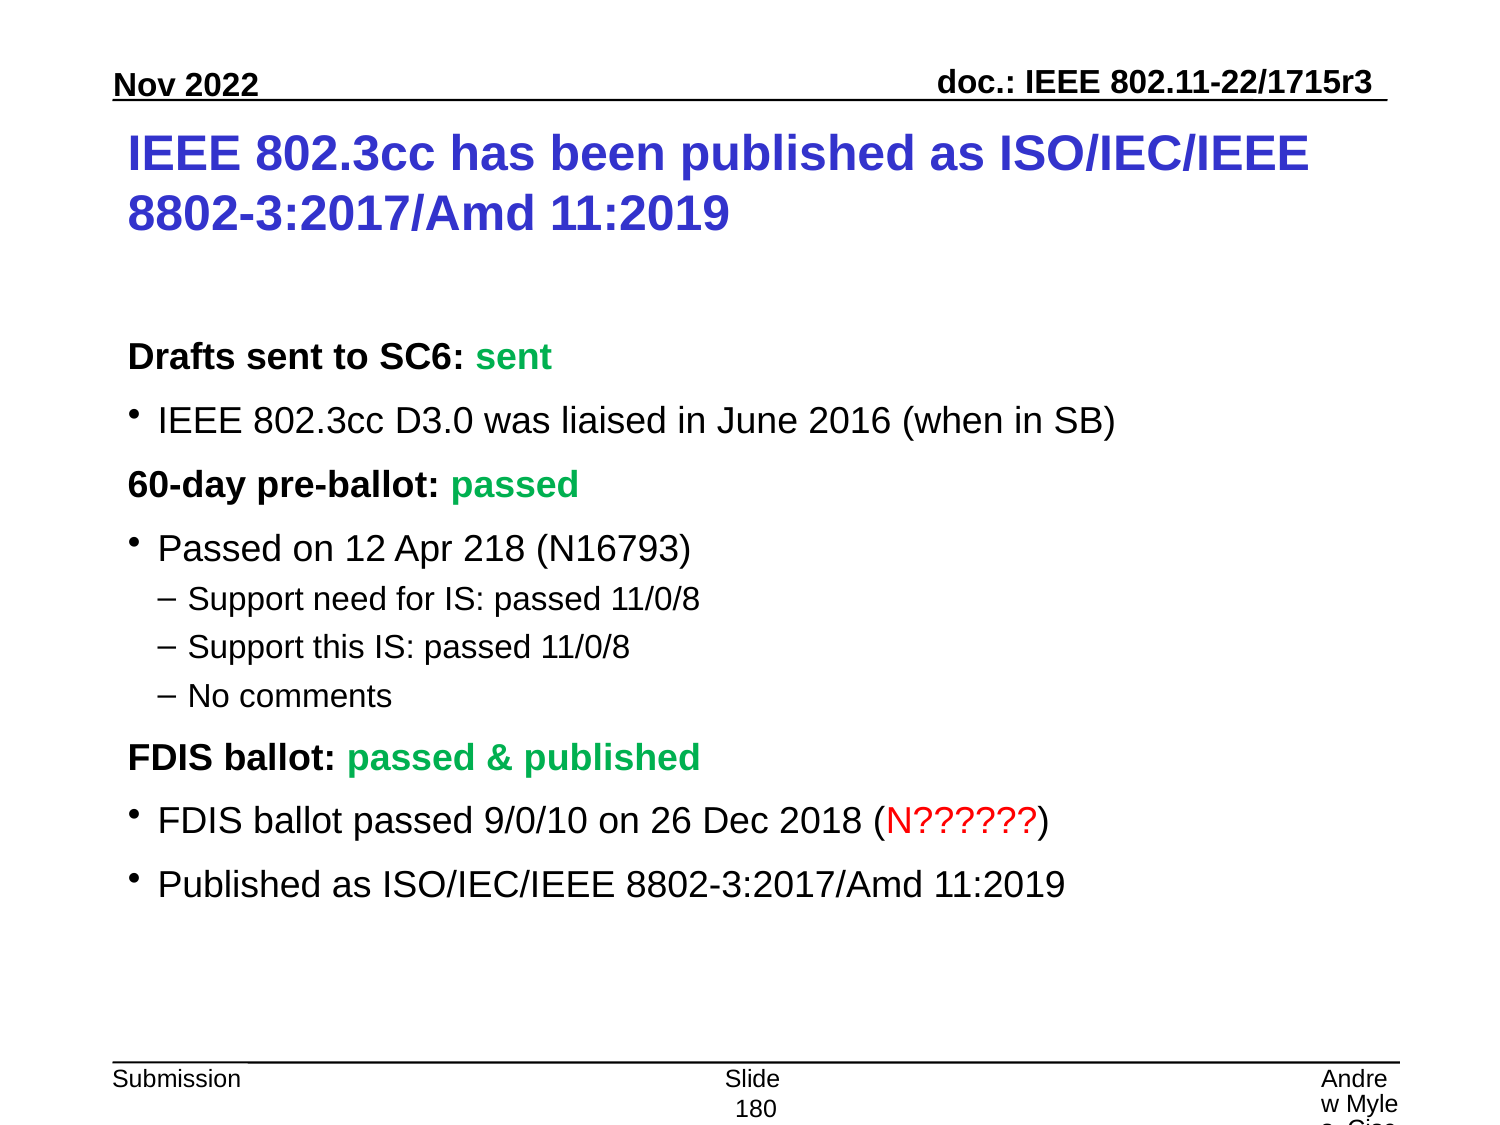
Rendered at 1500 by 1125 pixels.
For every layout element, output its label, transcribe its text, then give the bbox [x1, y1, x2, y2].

list Drafts sent to SC6: sent IEEE 802.3cc D3.0 was liaised in June 2016 (when in SB) 60-day pre-ballot: passed Passed on 12 Apr 218 (N16793) Support need for IS: passed 11/0/8 Support this IS: passed 11/0/8 No comments FDIS ballot: passed & published FDIS ballot passed 9/0/10 on 26 Dec 2018 (N??????) Published as ISO/IEC/IEEE 8802-3:2017/Amd 11:2019 [112, 324, 1388, 1000]
footer Andrew Myles, Cisco [1320, 1061, 1402, 1093]
title IEEE 802.3cc has been published as ISO/IEC/IEEE 8802-3:2017/Amd 11:2019 [112, 112, 1388, 288]
slide_number Slide 180 [709, 1061, 803, 1093]
